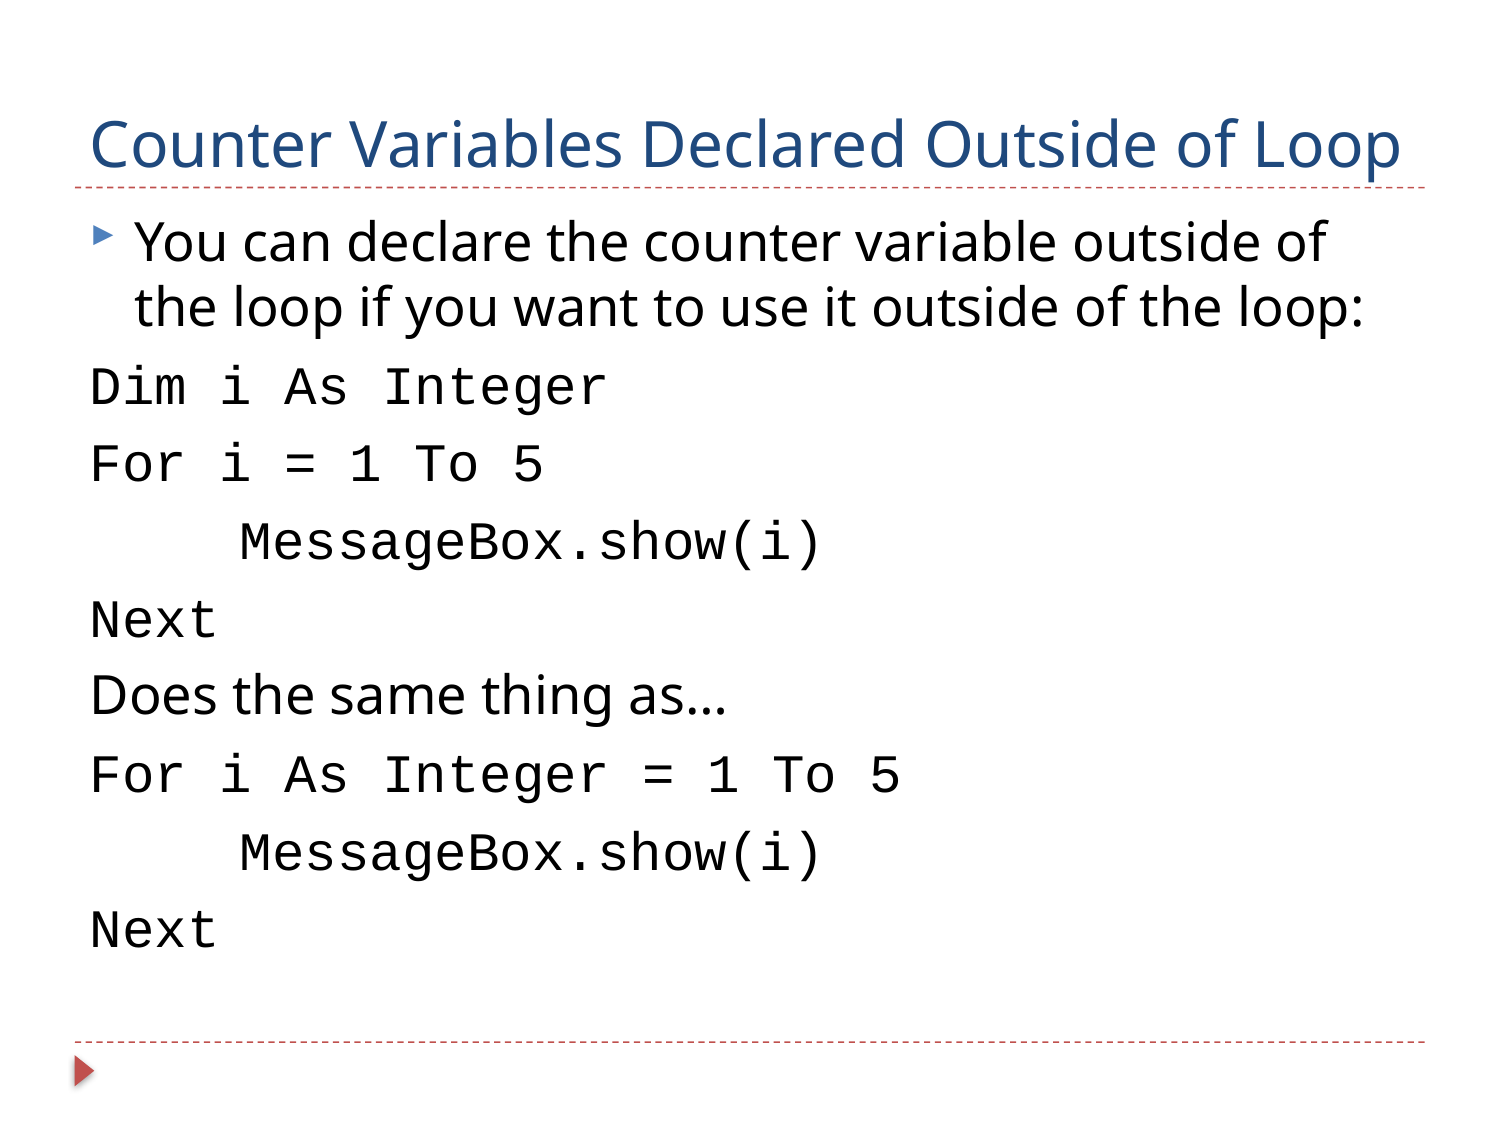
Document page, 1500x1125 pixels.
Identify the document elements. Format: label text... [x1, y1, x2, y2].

list You can declare the counter variable outside of the loop if you want to use it outside of the loop: Dim i As Integer For i = 1 To 5 MessageBox.show(i) Next Does the same thing as… For i As Integer = 1 To 5 MessageBox.show(i) Next [75, 200, 1425, 1010]
title Counter Variables Declared Outside of Loop [75, 24, 1425, 188]
